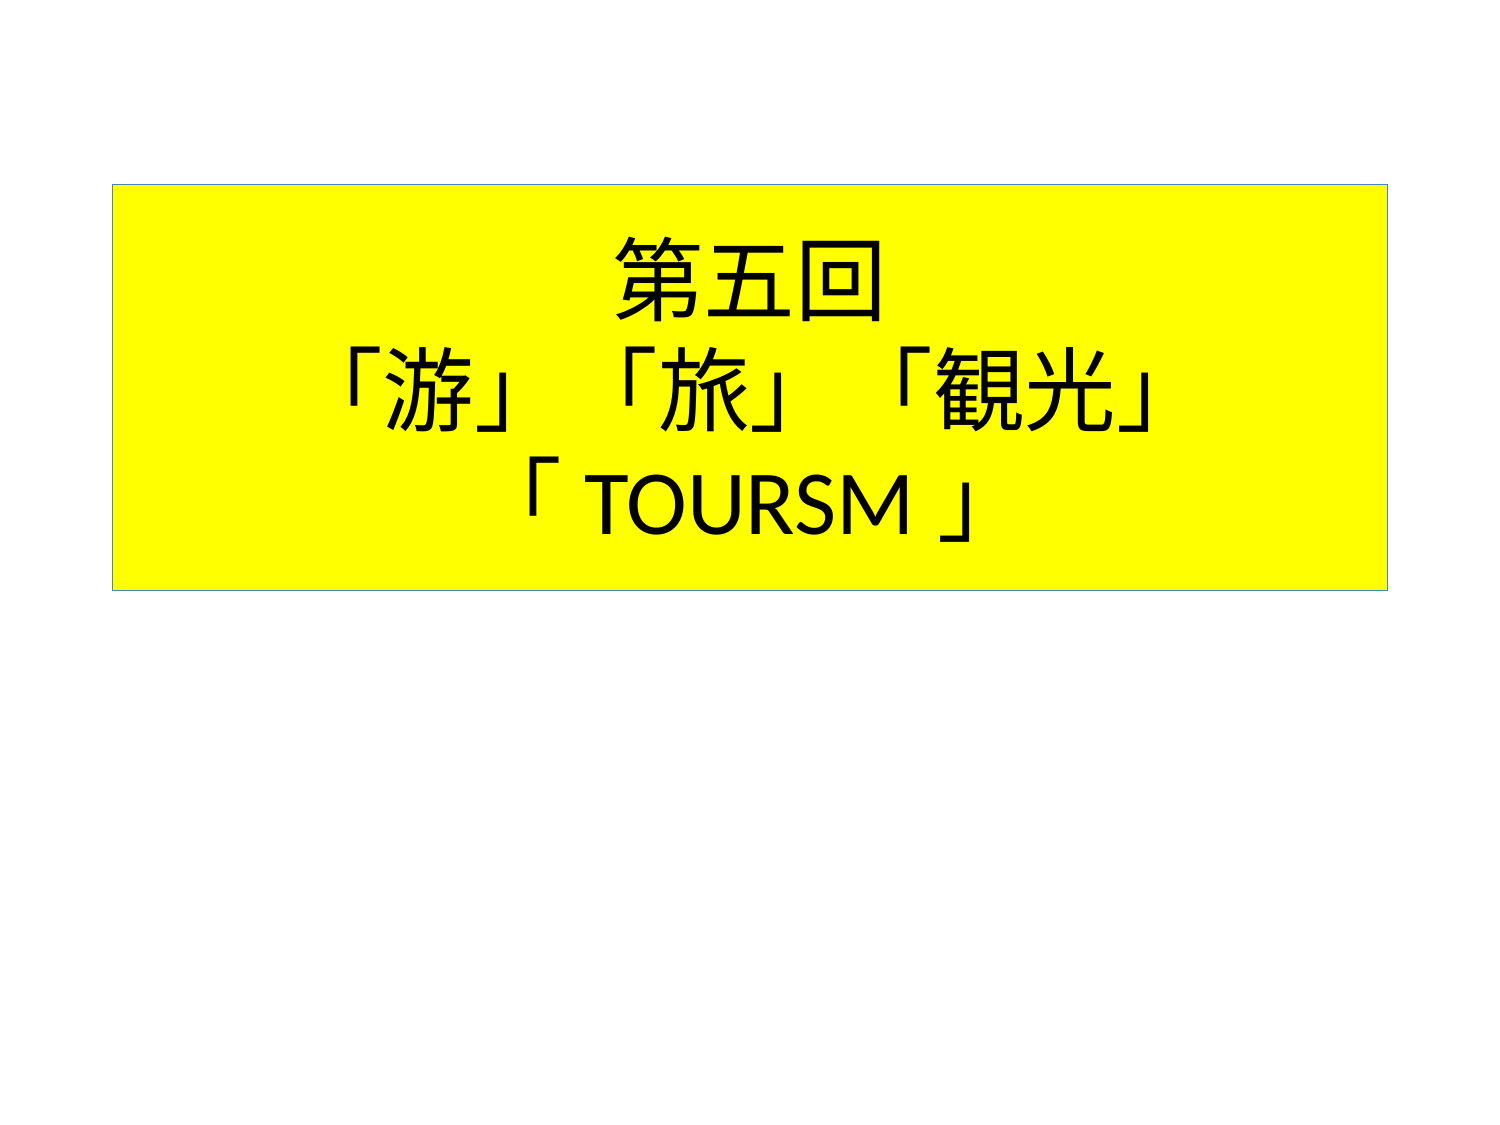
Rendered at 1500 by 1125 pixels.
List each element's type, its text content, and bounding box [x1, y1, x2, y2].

title 第五回 「游」「旅」「観光」「TOURSM」 [112, 184, 1388, 591]
